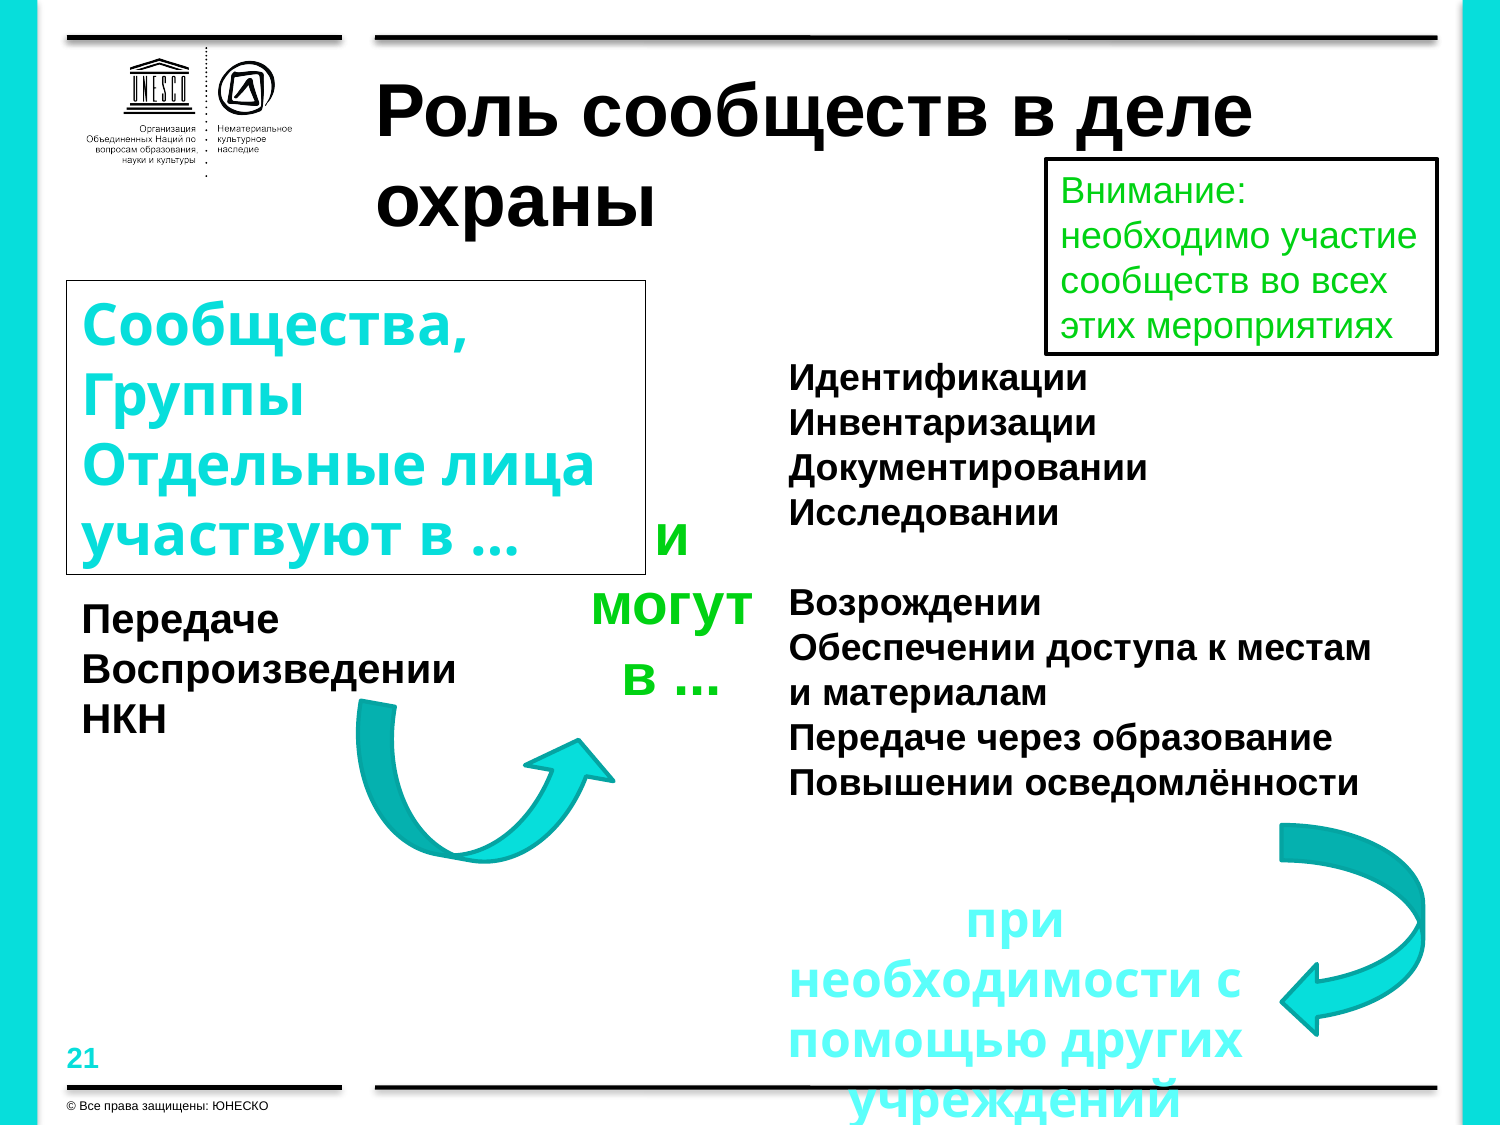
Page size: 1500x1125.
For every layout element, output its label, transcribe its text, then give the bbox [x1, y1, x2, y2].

footer © Все права защищены: ЮНЕСКО [66, 1097, 342, 1125]
text_box и могут в ... [570, 489, 774, 715]
text_box Сообщества, Группы Отдельные лица участвуют в … [66, 280, 646, 575]
picture [77, 47, 303, 187]
text_box Передаче Воспроизведении НКН [65, 583, 507, 752]
text_box [1279, 822, 1426, 1037]
text_box Идентификации Инвентаризации Документировании Исследовании Возрождении Обеспечении доступа к местам и материалам Передаче через образование Повышении осведомлённости [772, 343, 1402, 857]
text_box [355, 698, 616, 864]
text_box Внимание: необходимо участие сообществ во всех этих мероприятиях [1044, 157, 1439, 356]
title Роль сообществ в деле охраны [375, 61, 1438, 244]
text_box при необходимости с помощью других учреждений [749, 879, 1282, 1125]
